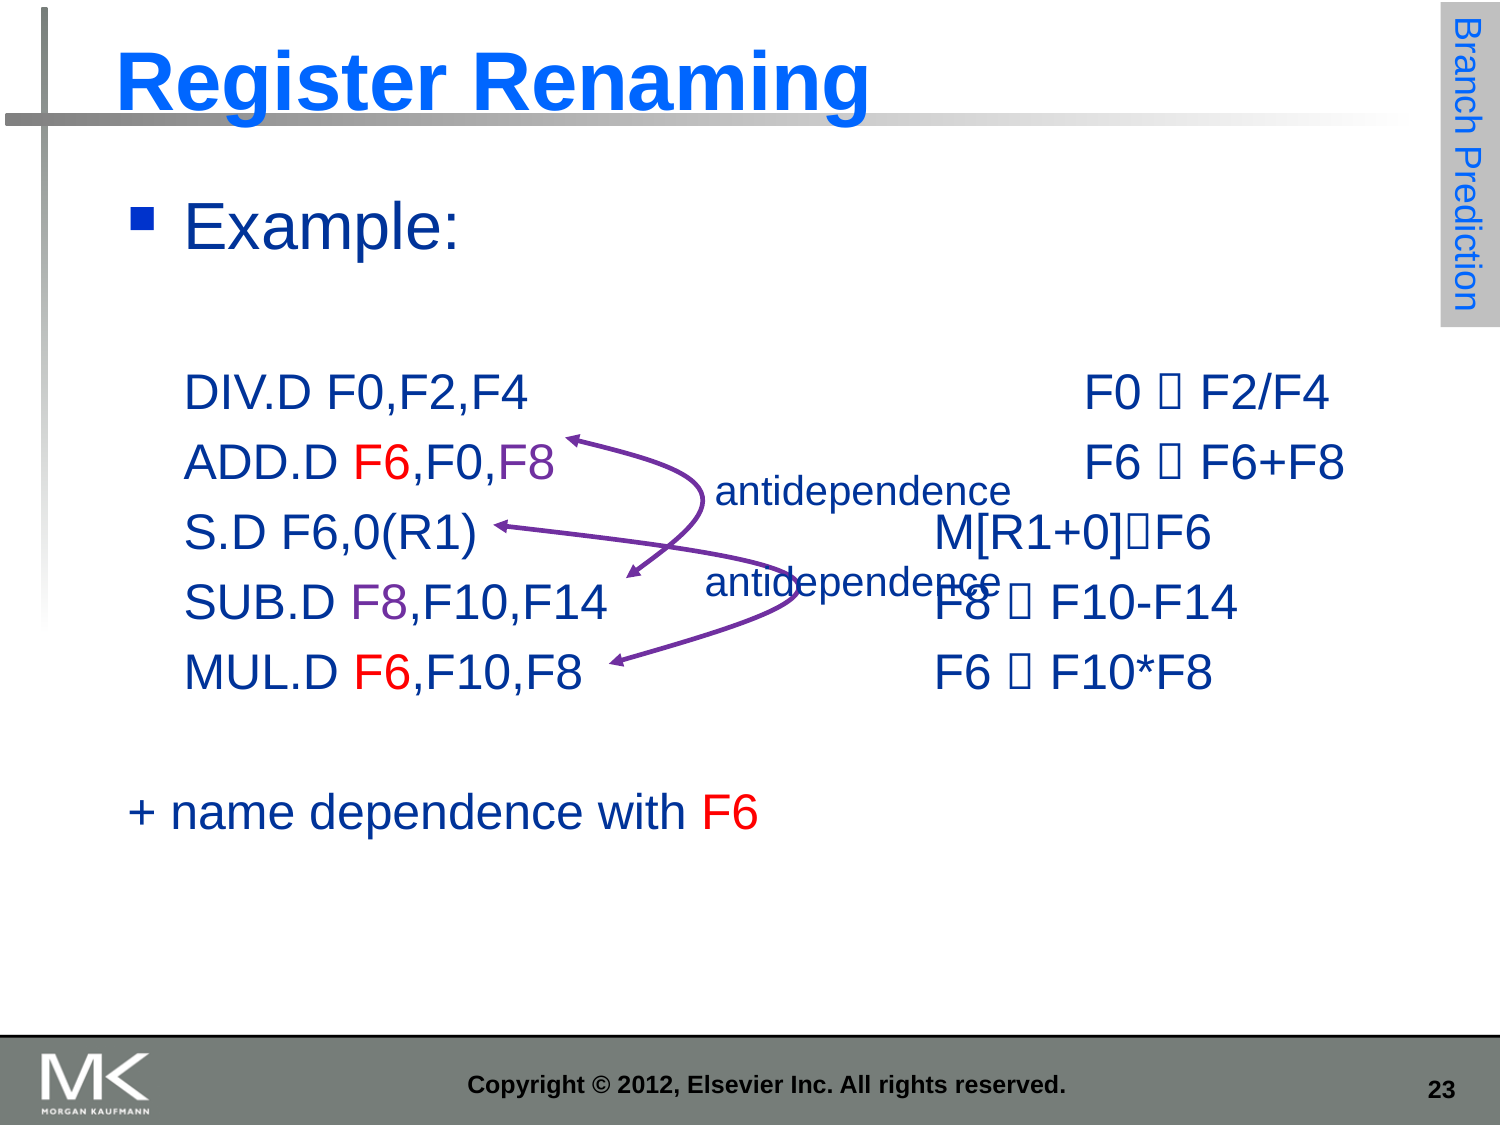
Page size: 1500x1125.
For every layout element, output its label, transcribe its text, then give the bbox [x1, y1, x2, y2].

text_box [493, 520, 767, 667]
text_box antidependence [682, 547, 1025, 613]
text_box [565, 434, 695, 546]
picture [29, 1046, 160, 1123]
text_box Branch Prediction [1440, 2, 1500, 328]
text_box antidependence [692, 456, 1035, 521]
title Register Renaming [100, 17, 1440, 135]
list Example: DIV.D F0,F2,F4 F0  F2/F4 ADD.D F6,F0,F8 F6  F6+F8 S.D F6,0(R1) M[R1+0]F6 SUB.D F8,F10,F14 F8  F10-F14 MUL.D F6,F10,F8 F6  F10*F8 + name dependence with F6 [111, 184, 1470, 1024]
footer Copyright © 2012, Elsevier Inc. All rights reserved. [170, 1046, 1365, 1106]
